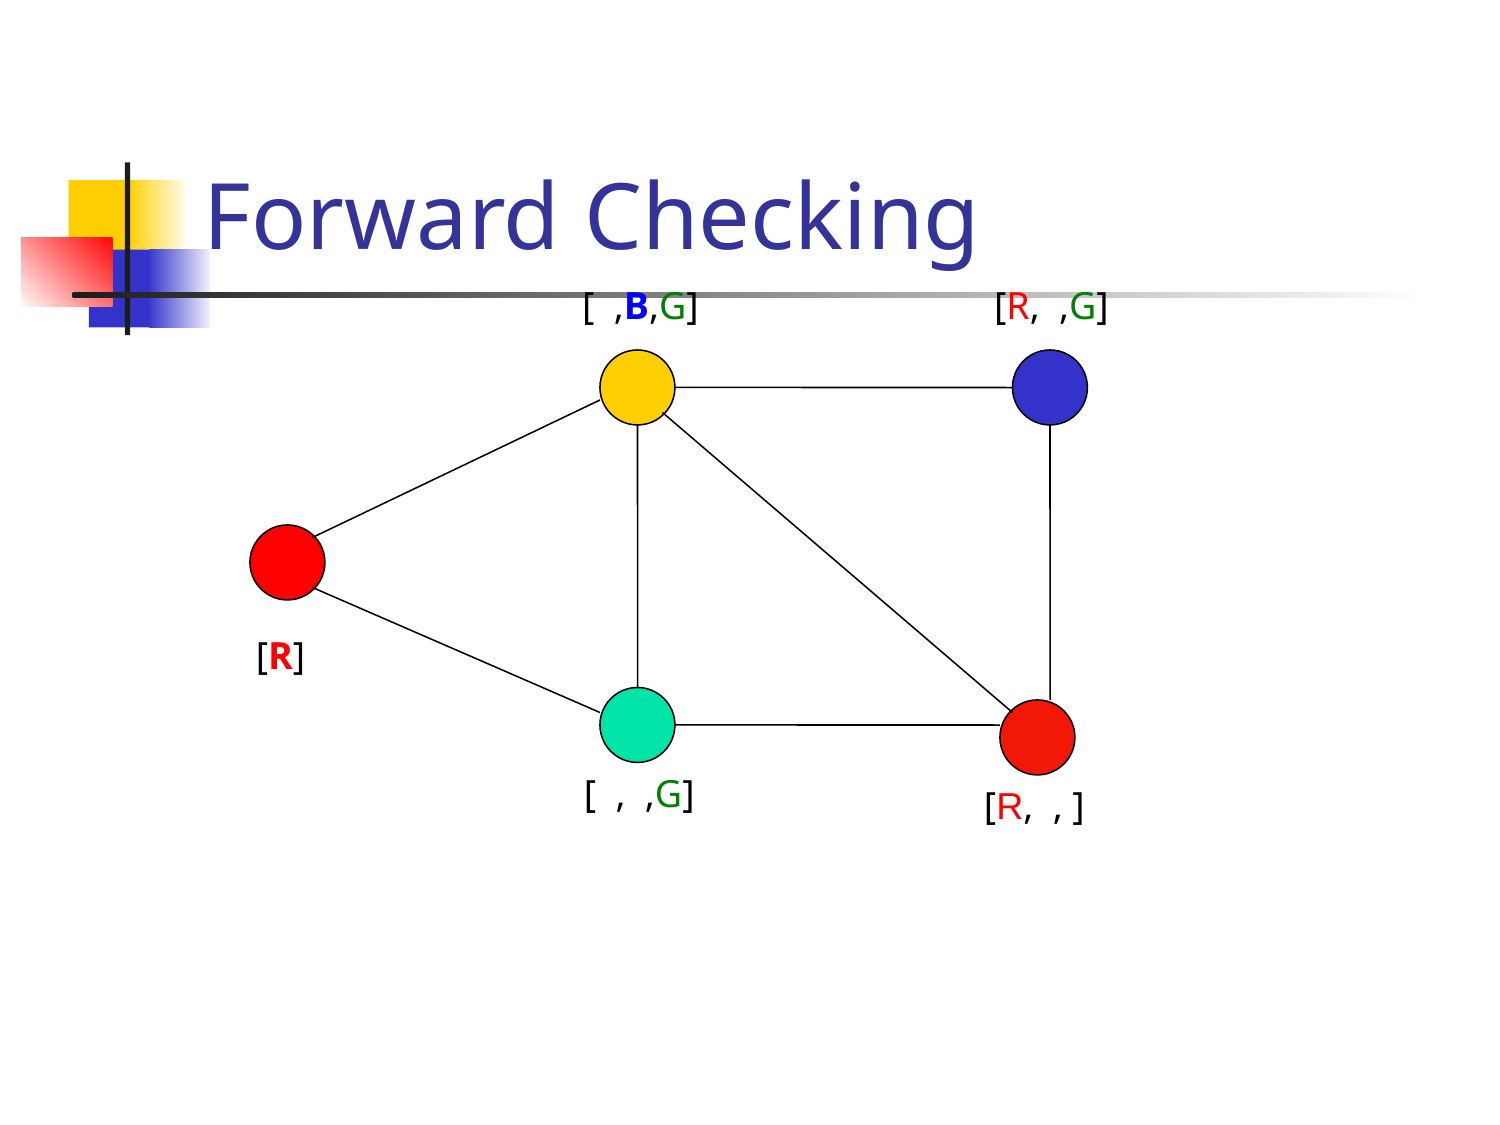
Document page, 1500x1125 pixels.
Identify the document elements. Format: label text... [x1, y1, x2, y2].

text_box [599, 349, 675, 425]
text_box [R, , ] [969, 774, 1100, 835]
text_box [249, 524, 325, 600]
text_box [ ,B,G] [568, 274, 713, 335]
text_box [ , ,G] [569, 762, 709, 823]
text_box [R] [241, 624, 321, 685]
text_box [R, ,G] [980, 274, 1123, 335]
text_box [599, 687, 675, 762]
title Forward Checking [188, 34, 1468, 276]
text_box [999, 699, 1075, 774]
text_box [1012, 349, 1088, 425]
